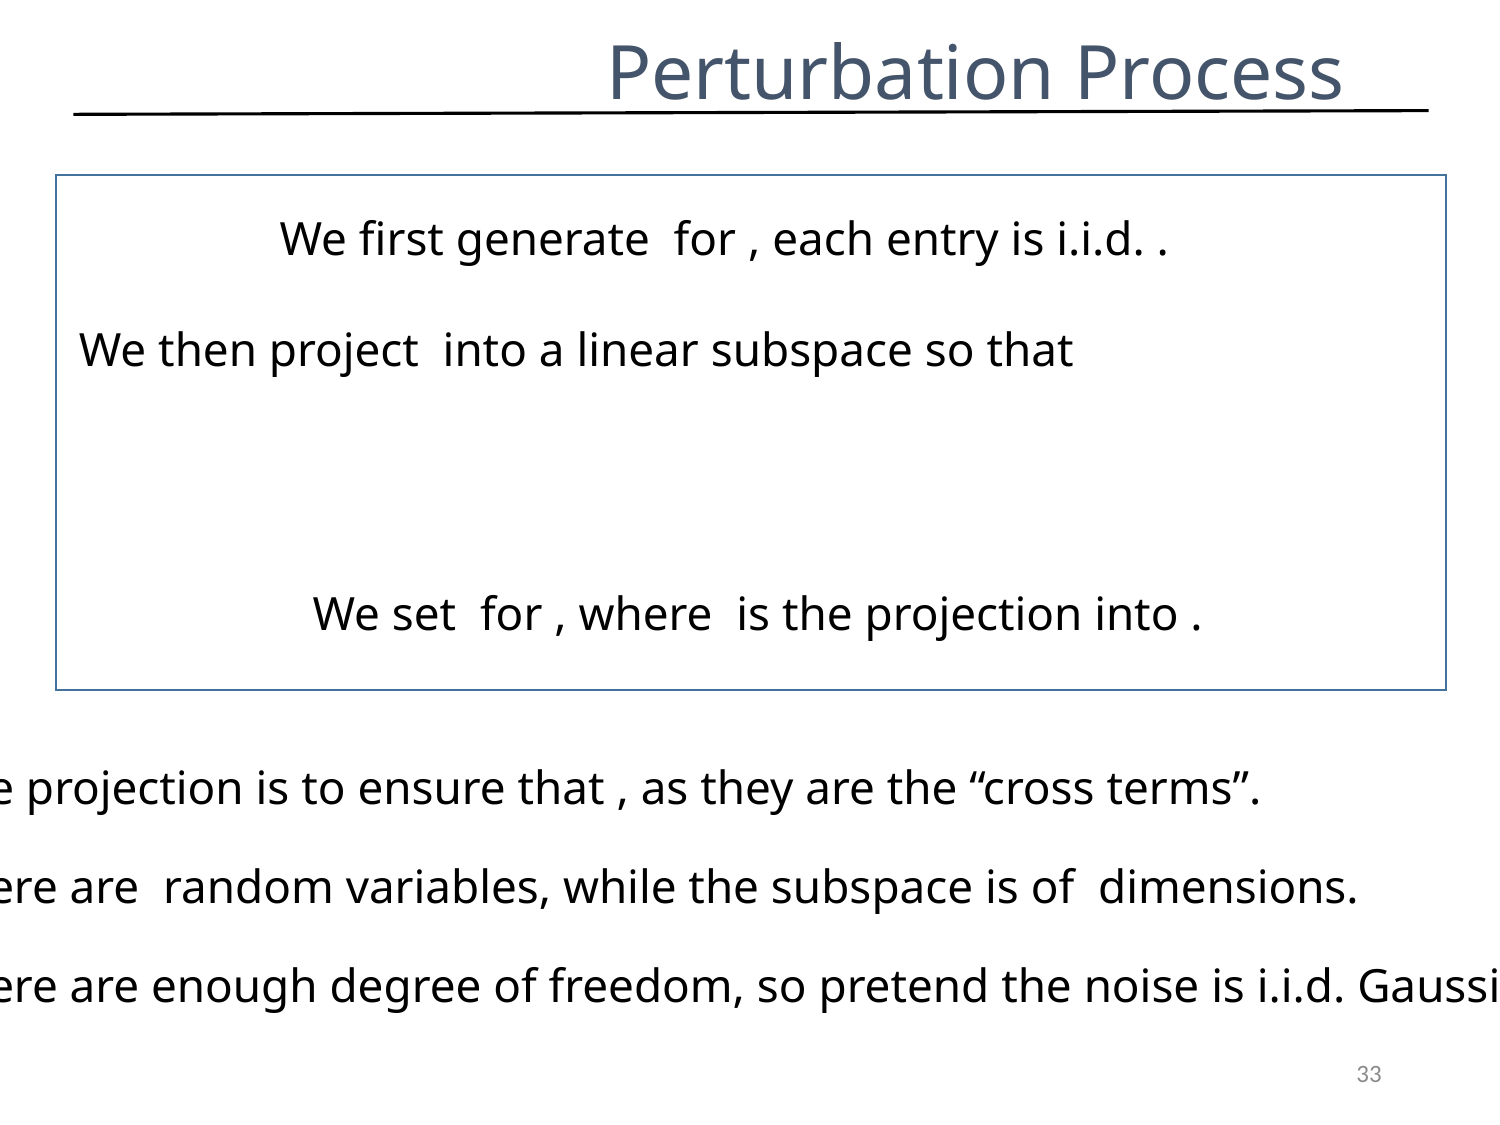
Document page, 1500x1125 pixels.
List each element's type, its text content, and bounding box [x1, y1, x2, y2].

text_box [73, 110, 1429, 115]
text_box [55, 174, 1447, 691]
slide_number 33 [1059, 1042, 1397, 1103]
title Perturbation Process [66, 0, 1361, 174]
